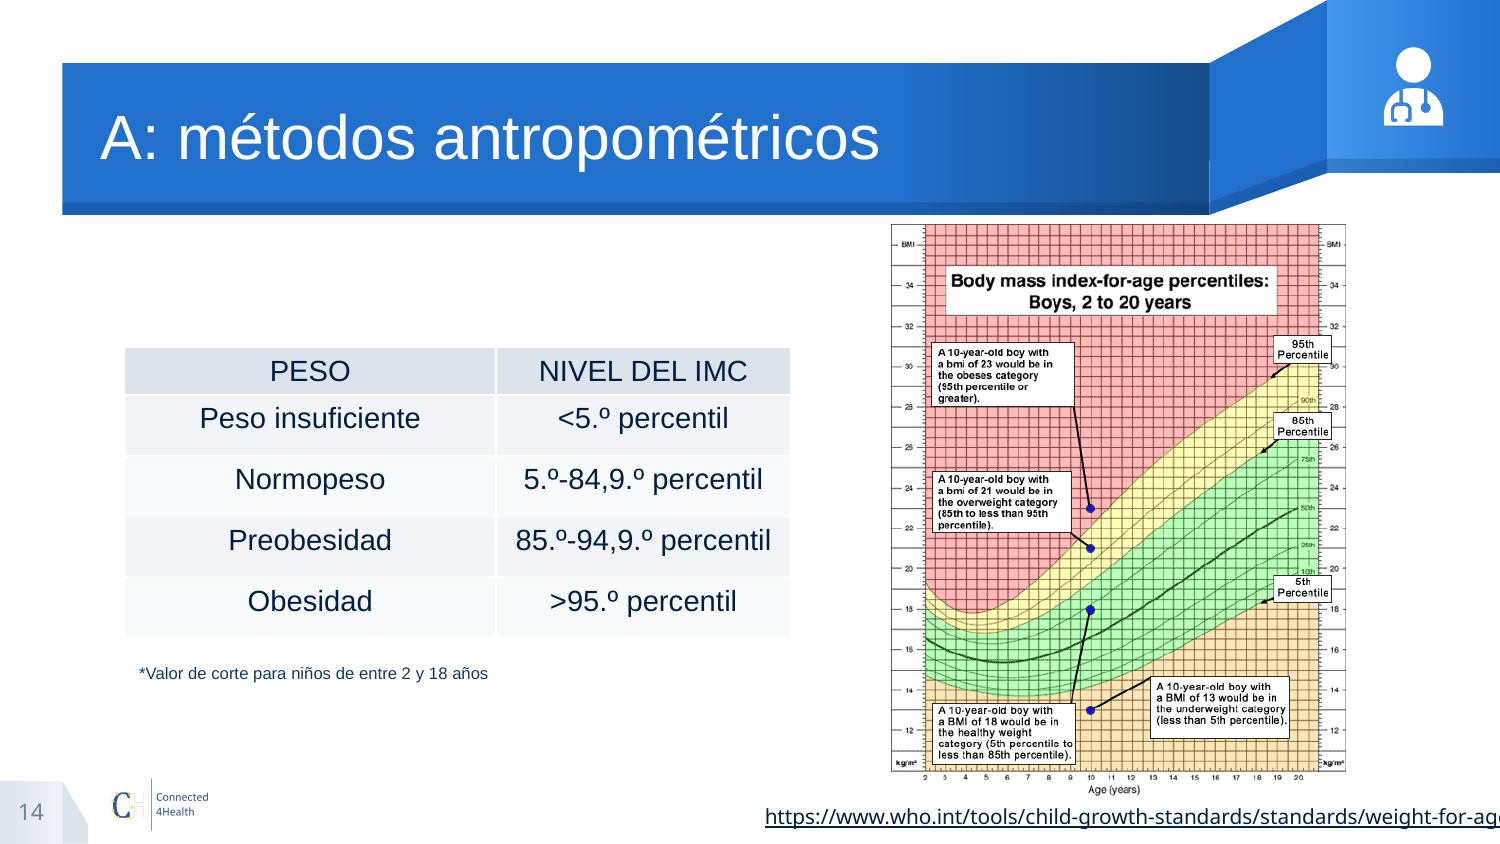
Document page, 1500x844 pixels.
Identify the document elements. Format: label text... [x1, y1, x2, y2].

table_cell Peso insuficiente [125, 396, 495, 455]
picture [891, 224, 1347, 797]
table_header NIVEL DEL IMC [497, 348, 790, 394]
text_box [1383, 47, 1444, 126]
table_cell <5.º percentil [497, 396, 790, 455]
text_box https://www.who.int/tools/child-growth-standards/standards/weight-for-age [749, 796, 1500, 844]
slide_number 14 [0, 781, 63, 844]
table_cell 5.º-84,9.º percentil [497, 457, 790, 516]
table_cell Obesidad [125, 578, 495, 637]
table_header PESO [125, 348, 495, 394]
text_box *Valor de corte para niños de entre 2 y 18 años [124, 655, 798, 691]
title A: métodos antropométricos [100, 64, 1235, 215]
table_cell >95.º percentil [497, 578, 790, 637]
table_cell 85.º-94,9.º percentil [497, 517, 790, 576]
table_cell Normopeso [125, 457, 495, 516]
picture [88, 769, 220, 844]
table_cell Preobesidad [125, 517, 495, 576]
